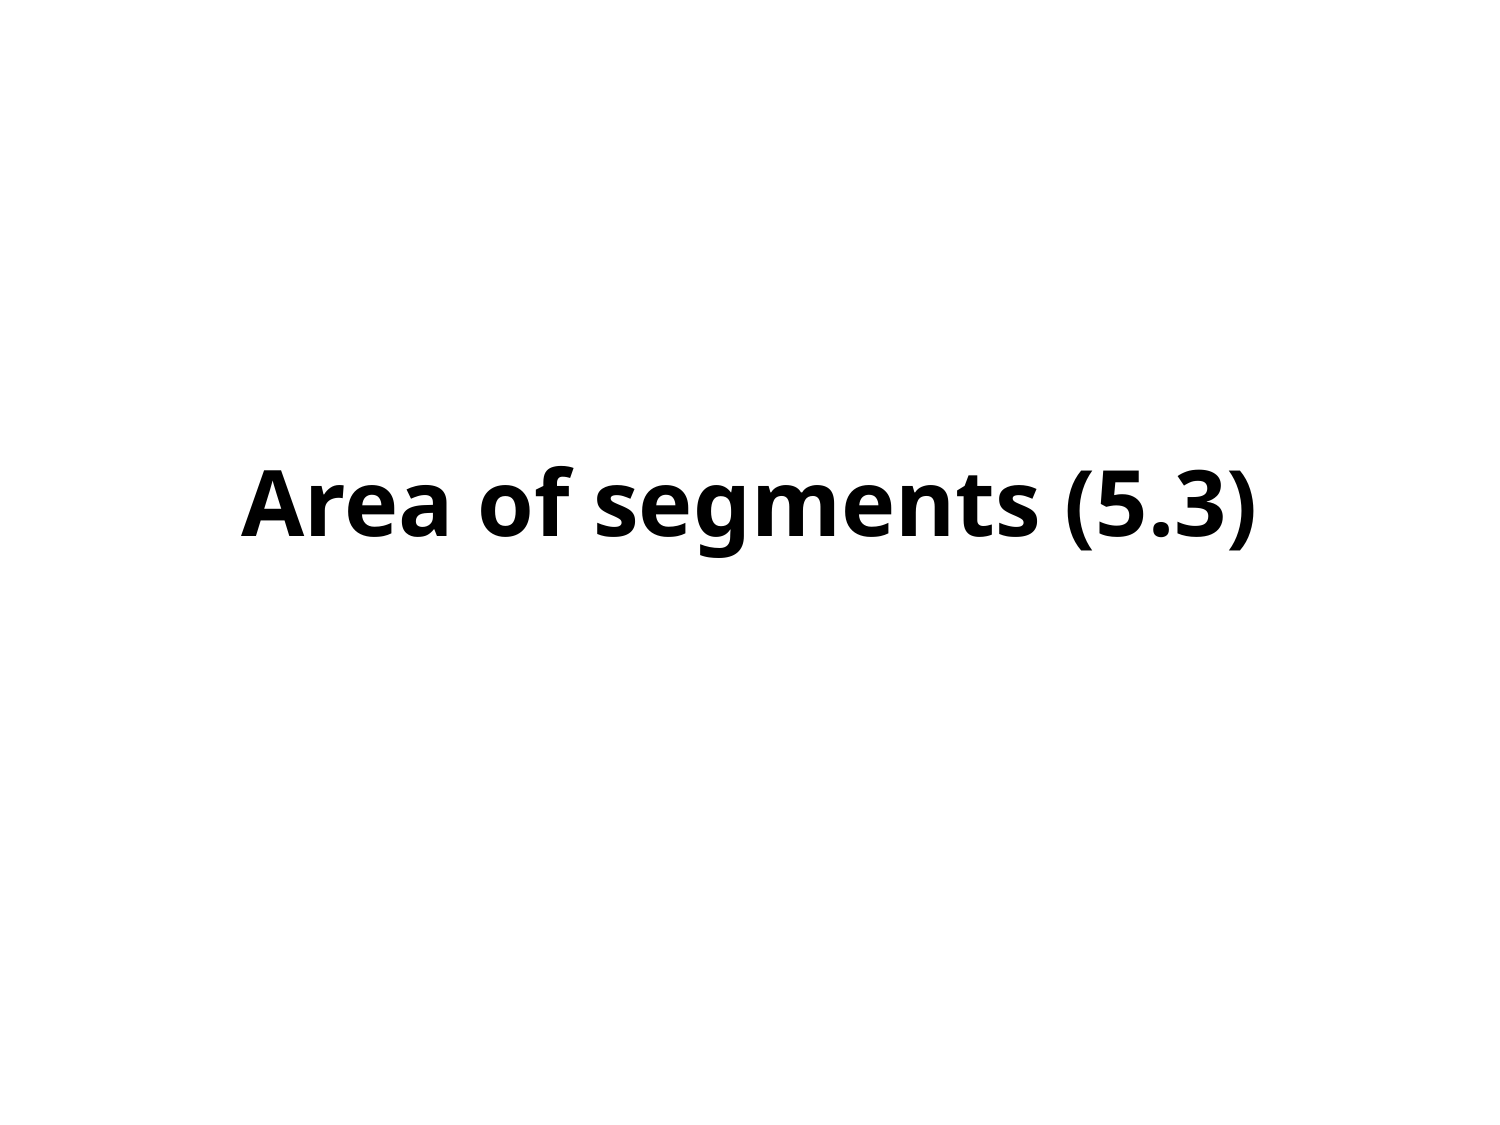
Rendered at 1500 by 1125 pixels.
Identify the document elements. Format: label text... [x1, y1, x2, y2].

title Area of segments (5.3) [103, 398, 1397, 616]
